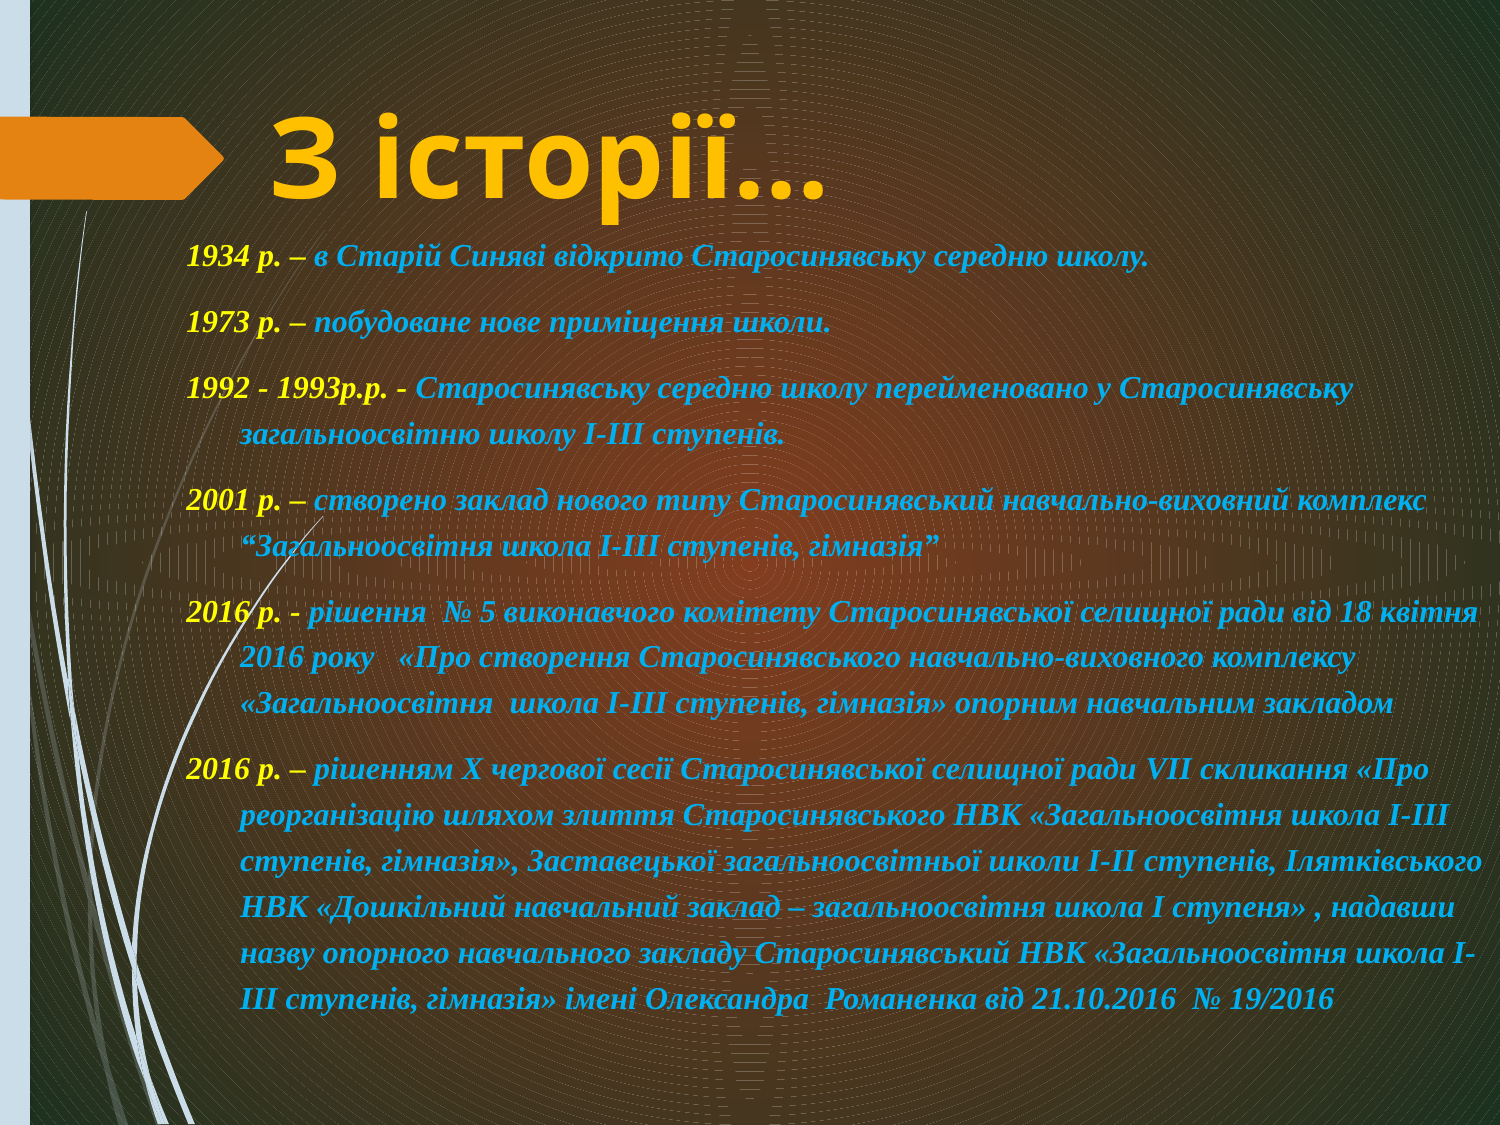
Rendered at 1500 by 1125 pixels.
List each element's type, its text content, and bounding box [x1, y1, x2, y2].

list 1934 р. – в Старій Синяві відкрито Старосинявську середню школу. 1973 р. – побудоване нове приміщення школи. 1992 - 1993р.р. - Старосинявську середню школу перейменовано у Старосинявську загальноосвітню школу І-ІІІ ступенів. 2001 р. – створено заклад нового типу Старосинявський навчально-виховний комплекс “Загальноосвітня школа І-ІІІ ступенів, гімназія” 2016 р. - рішення № 5 виконавчого комітету Старосинявської селищної ради від 18 квітня 2016 року «Про створення Старосинявського навчально-виховного комплексу «Загальноосвітня школа І-ІІІ ступенів, гімназія» опорним навчальним закладом 2016 р. – рішенням Х чергової сесії Старосинявської селищної ради VII скликання «Про реорганізацію шляхом злиття Старосинявського НВК «Загальноосвітня школа І-ІІІ ступенів, гімназія», Заставецької загальноосвітньої школи І-ІІ ступенів, Ілятківського НВК «Дошкільний навчальний заклад – загальноосвітня школа І ступеня» , надавши назву опорного навчального закладу Старосинявський НВК «Загальноосвітня школа І-ІІІ ступенів, гімназія» імені Олександра Романенка від 21.10.2016 № 19/2016 [171, 219, 1500, 1094]
title З історії… [253, 78, 1500, 219]
